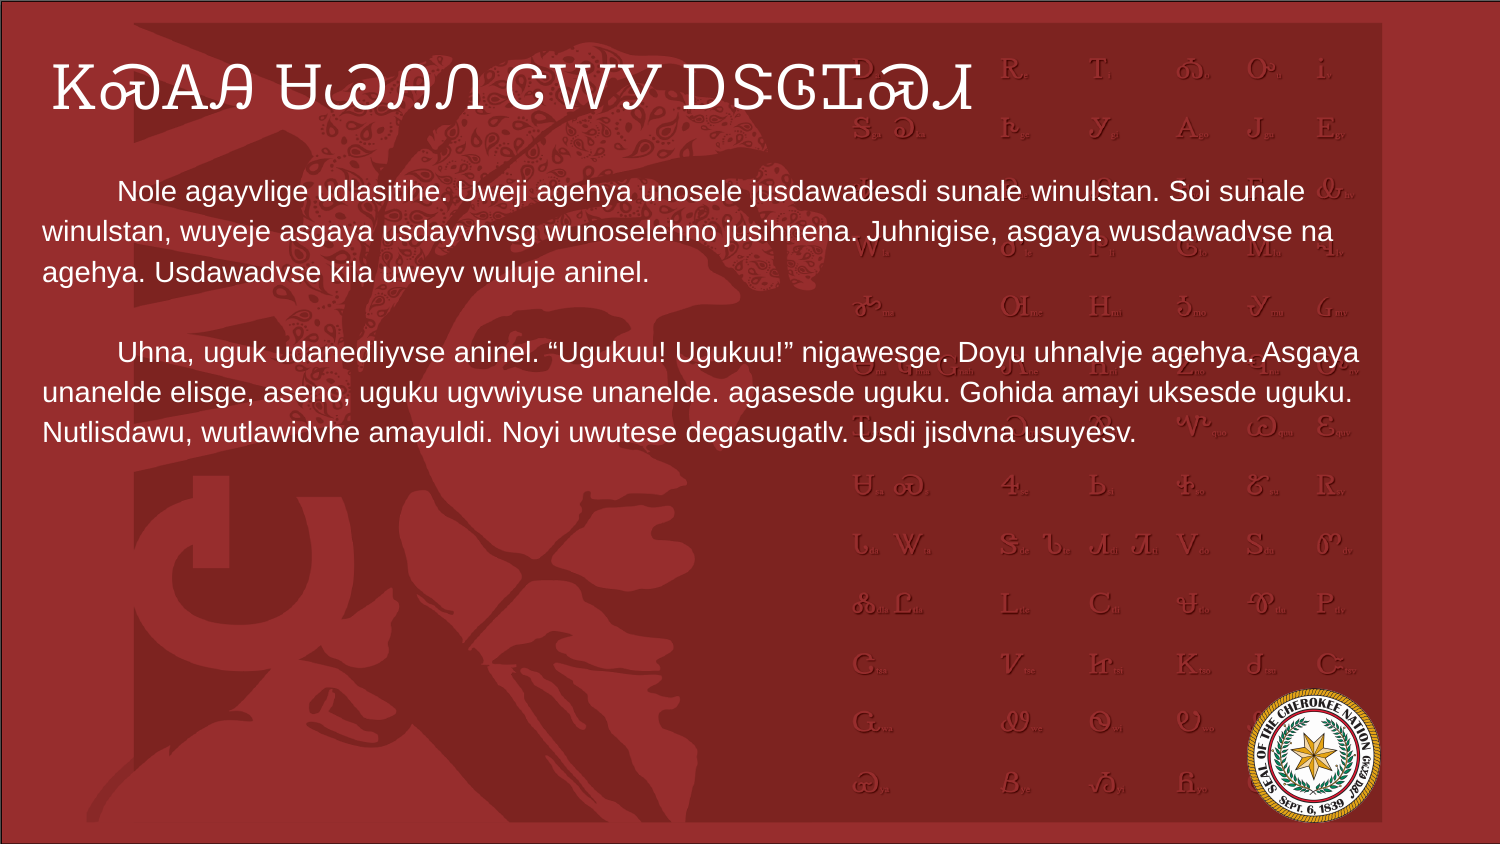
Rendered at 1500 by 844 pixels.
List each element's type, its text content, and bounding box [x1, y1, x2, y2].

text_box Nole agayvlige udlasitihe. Uweji agehya unosele jusdawadesdi sunale winulstan. Soi sunale winulstan, wuyeje asgaya usdayvhvsg wunoselehno jusihnena. Juhnigise, asgaya wusdawadvse na agehya. Usdawadvse kila uweyv wuluje aninel. Uhna, uguk udanedliyvse aninel. “Ugukuu! Ugukuu!” nigawesge. Doyu uhnalvje agehya. Asgaya unanelde elisge, aseno, uguku ugvwiyuse unanelde. agasesde uguku. Gohida amayi uksesde uguku. Nutlisdawu, wutlawidvhe amayuldi. Noyi uwutese degasugatlv. Usdi jisdvna usuyesv. [27, 117, 1444, 808]
picture [0, 0, 1500, 844]
title ᏦᏍᎪᎯ ᏌᏊᎯᏁ ᏣᎳᎩ ᎠᏕᎶᏆᏍᏗ [34, 24, 1437, 117]
